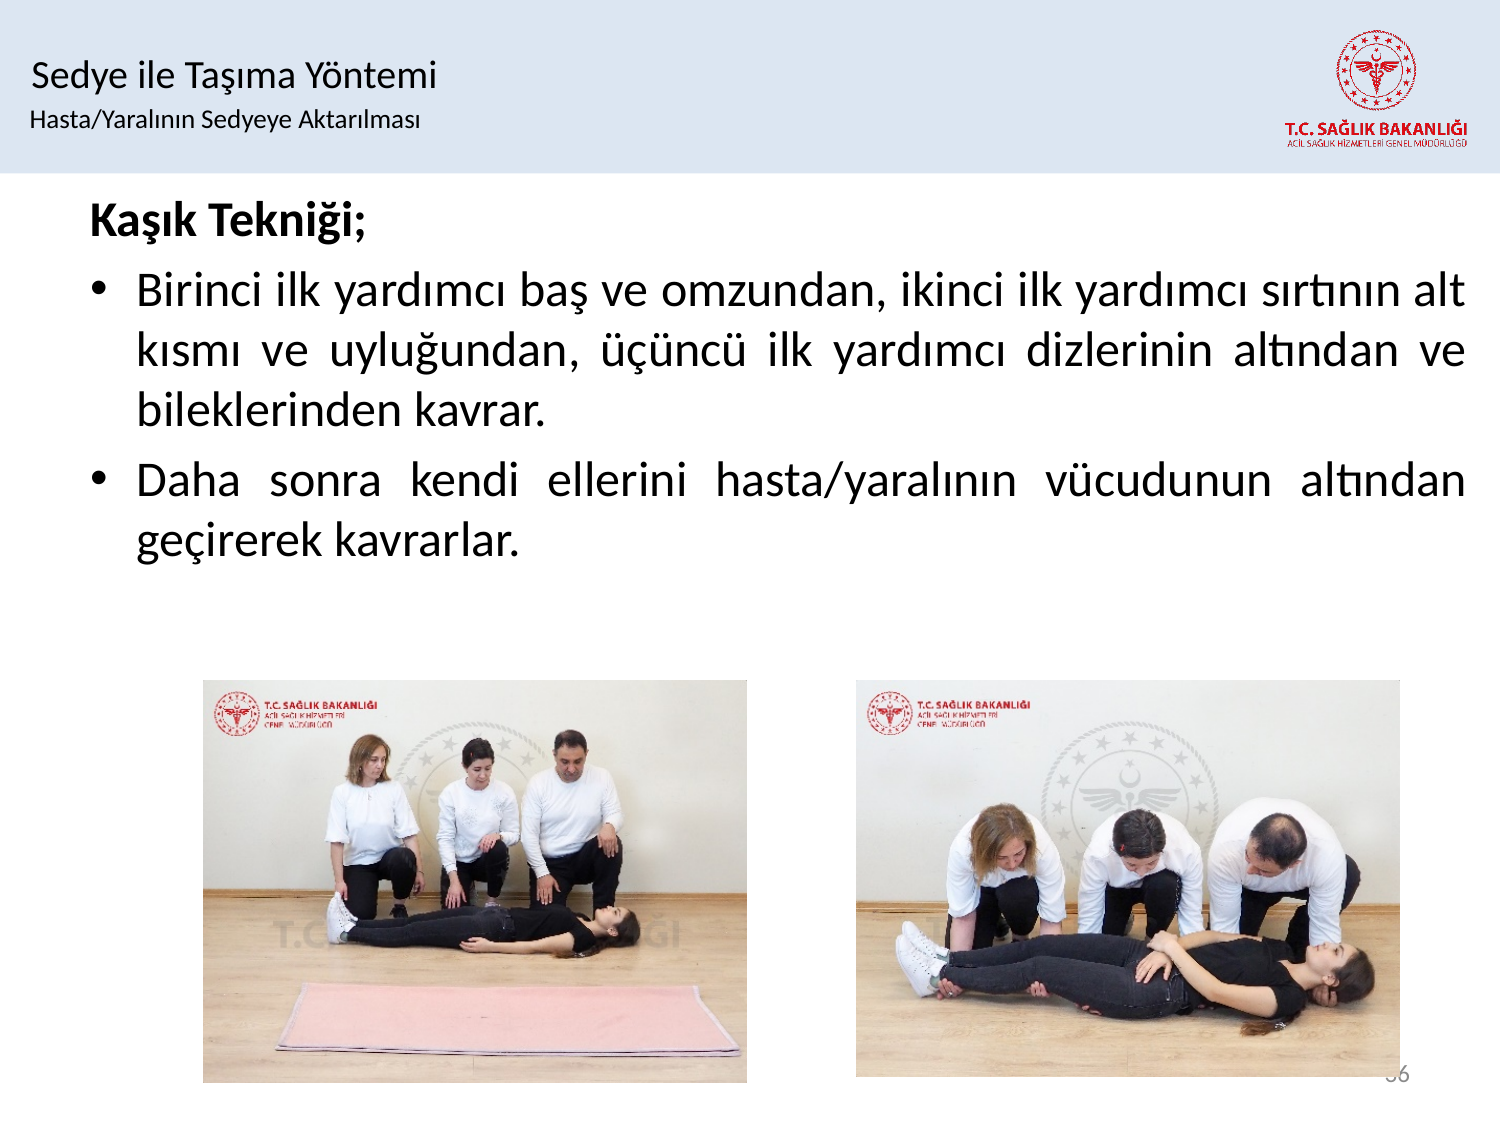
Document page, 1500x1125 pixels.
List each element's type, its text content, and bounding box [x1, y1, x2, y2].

title Sedye ile Taşıma Yöntemi Hasta/Yaralının Sedyeye Aktarılması [0, 0, 1500, 172]
slide_number 36 [1074, 1042, 1425, 1103]
picture [203, 680, 747, 1083]
list Kaşık Tekniği; Birinci ilk yardımcı baş ve omzundan, ikinci ilk yardımcı sırtının alt kısmı ve uyluğundan, üçüncü ilk yardımcı dizlerinin altından ve bileklerinden kavrar. Daha sonra kendi ellerini hasta/yaralının vücudunun altından geçirerek kavrarlar. [0, 179, 1483, 656]
picture [1285, 30, 1467, 149]
picture [855, 680, 1400, 1078]
